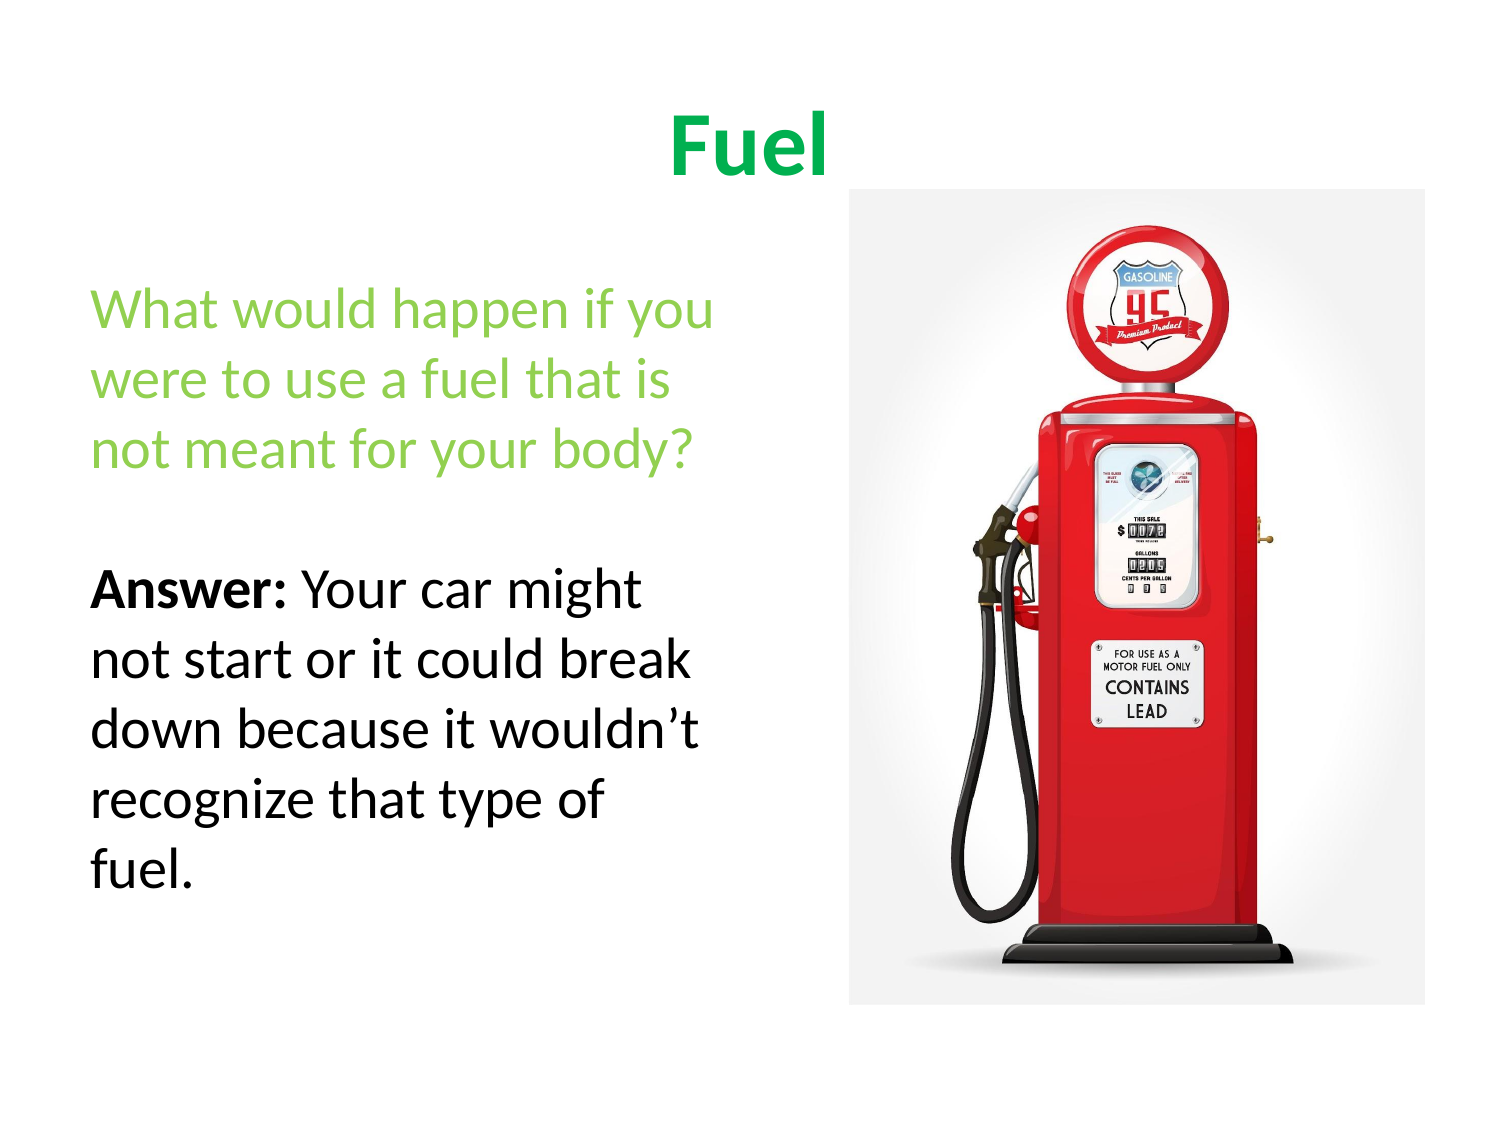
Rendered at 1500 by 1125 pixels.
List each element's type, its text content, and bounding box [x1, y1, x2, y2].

picture [848, 189, 1426, 1006]
title Fuel [75, 45, 1425, 233]
list What would happen if you were to use a fuel that is not meant for your body? Answer: Your car might not start or it could break down because it wouldn’t recognize that type of fuel. [75, 262, 738, 1005]
